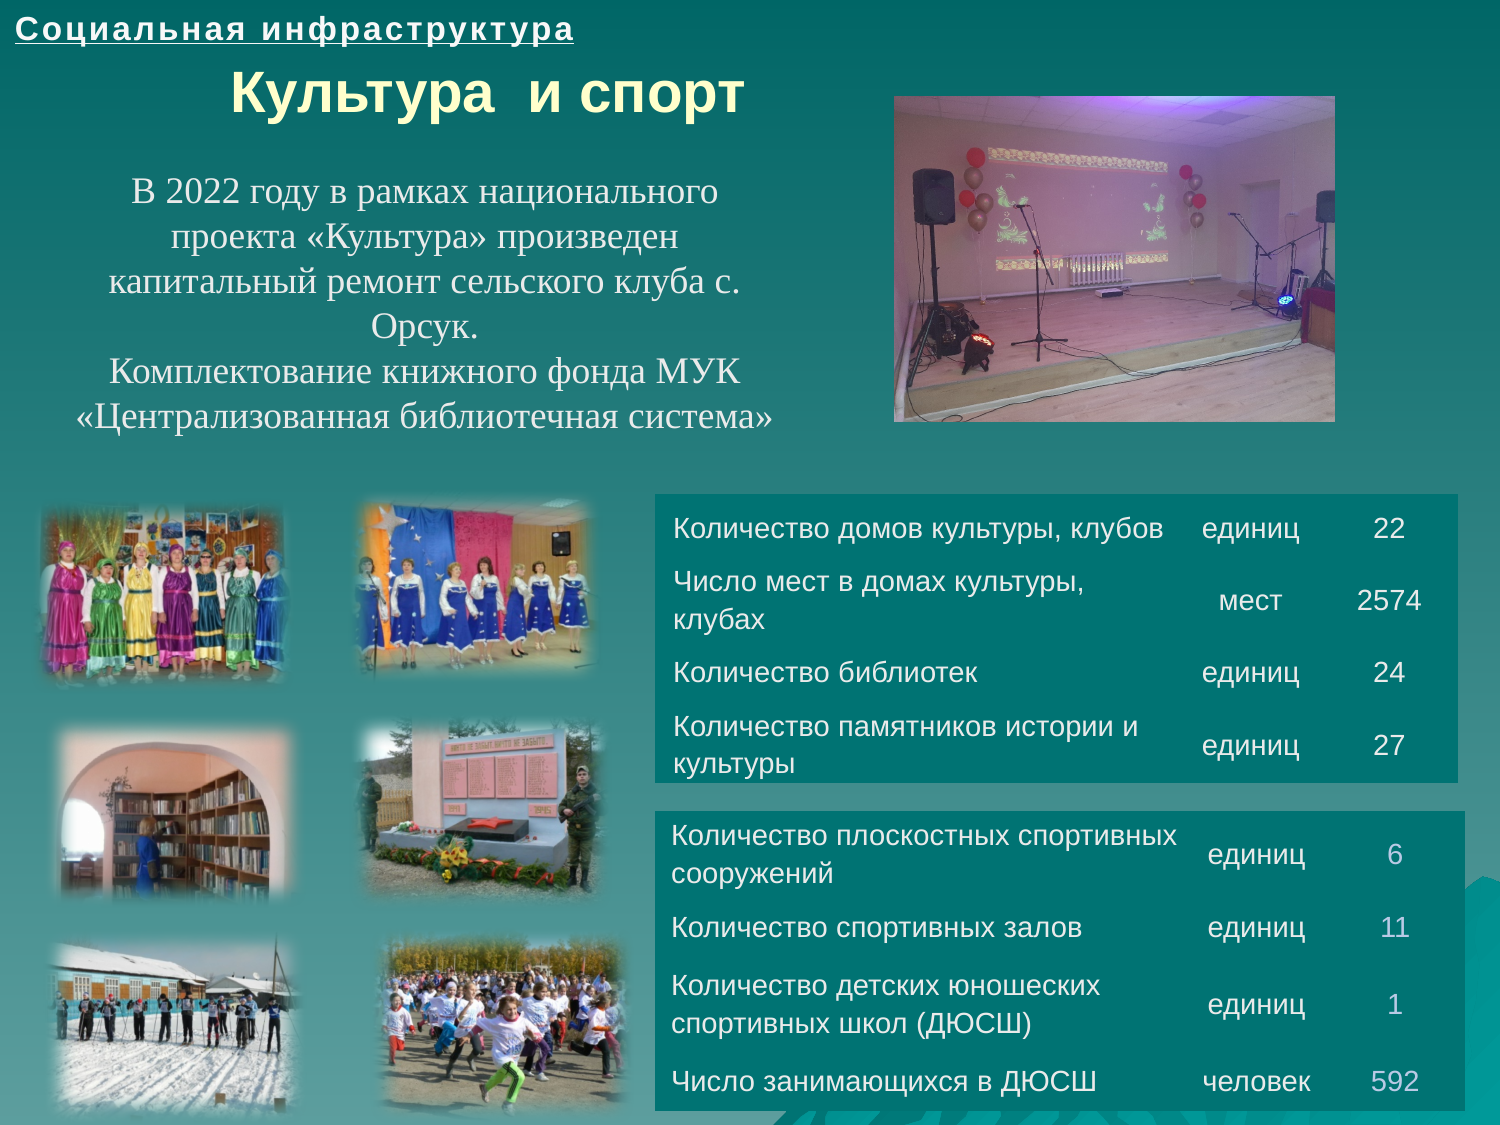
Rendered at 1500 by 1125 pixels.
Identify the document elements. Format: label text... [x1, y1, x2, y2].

picture [347, 712, 613, 912]
table_cell Количество памятников истории и культуры [655, 702, 1182, 783]
table_cell 2574 [1320, 558, 1458, 638]
table_header 22 [1320, 494, 1458, 558]
picture [30, 496, 296, 695]
table_header 6 [1326, 811, 1465, 893]
text_box В 2022 году в рамках национального проекта «Культура» произведен капитальный ремонт сельского клуба с. Орсук. Комплектование книжного фонда МУК «Централизованная библиотечная система» [58, 158, 792, 443]
table_cell единиц [1182, 702, 1320, 783]
table_cell Число мест в домах культуры, клубах [655, 558, 1182, 638]
table_header Количество плоскостных спортивных сооружений [655, 811, 1188, 893]
picture [42, 926, 308, 1125]
picture [42, 712, 308, 909]
table_cell 27 [1320, 702, 1458, 783]
table_cell человек [1188, 1047, 1326, 1111]
table_header единиц [1188, 811, 1326, 893]
picture [894, 96, 1335, 422]
table_cell Количество библиотек [655, 638, 1182, 702]
table_header единиц [1182, 494, 1320, 558]
table_cell единиц [1188, 893, 1326, 957]
text_box Социальная инфраструктура [0, 0, 1495, 55]
picture [369, 926, 635, 1125]
table_cell 24 [1320, 638, 1458, 702]
table_cell 1 [1326, 957, 1465, 1047]
picture [347, 487, 604, 687]
table_cell мест [1182, 558, 1320, 638]
table_header Количество домов культуры, клубов [655, 494, 1182, 558]
table_cell 11 [1326, 893, 1465, 957]
table_cell 592 [1326, 1047, 1465, 1111]
title Культура и спорт [30, 55, 947, 136]
table_cell Количество детских юношеских спортивных школ (ДЮСШ) [655, 957, 1188, 1047]
table_cell Число занимающихся в ДЮСШ [655, 1047, 1188, 1111]
table_cell единиц [1182, 638, 1320, 702]
table_cell Количество спортивных залов [655, 893, 1188, 957]
table_cell единиц [1188, 957, 1326, 1047]
